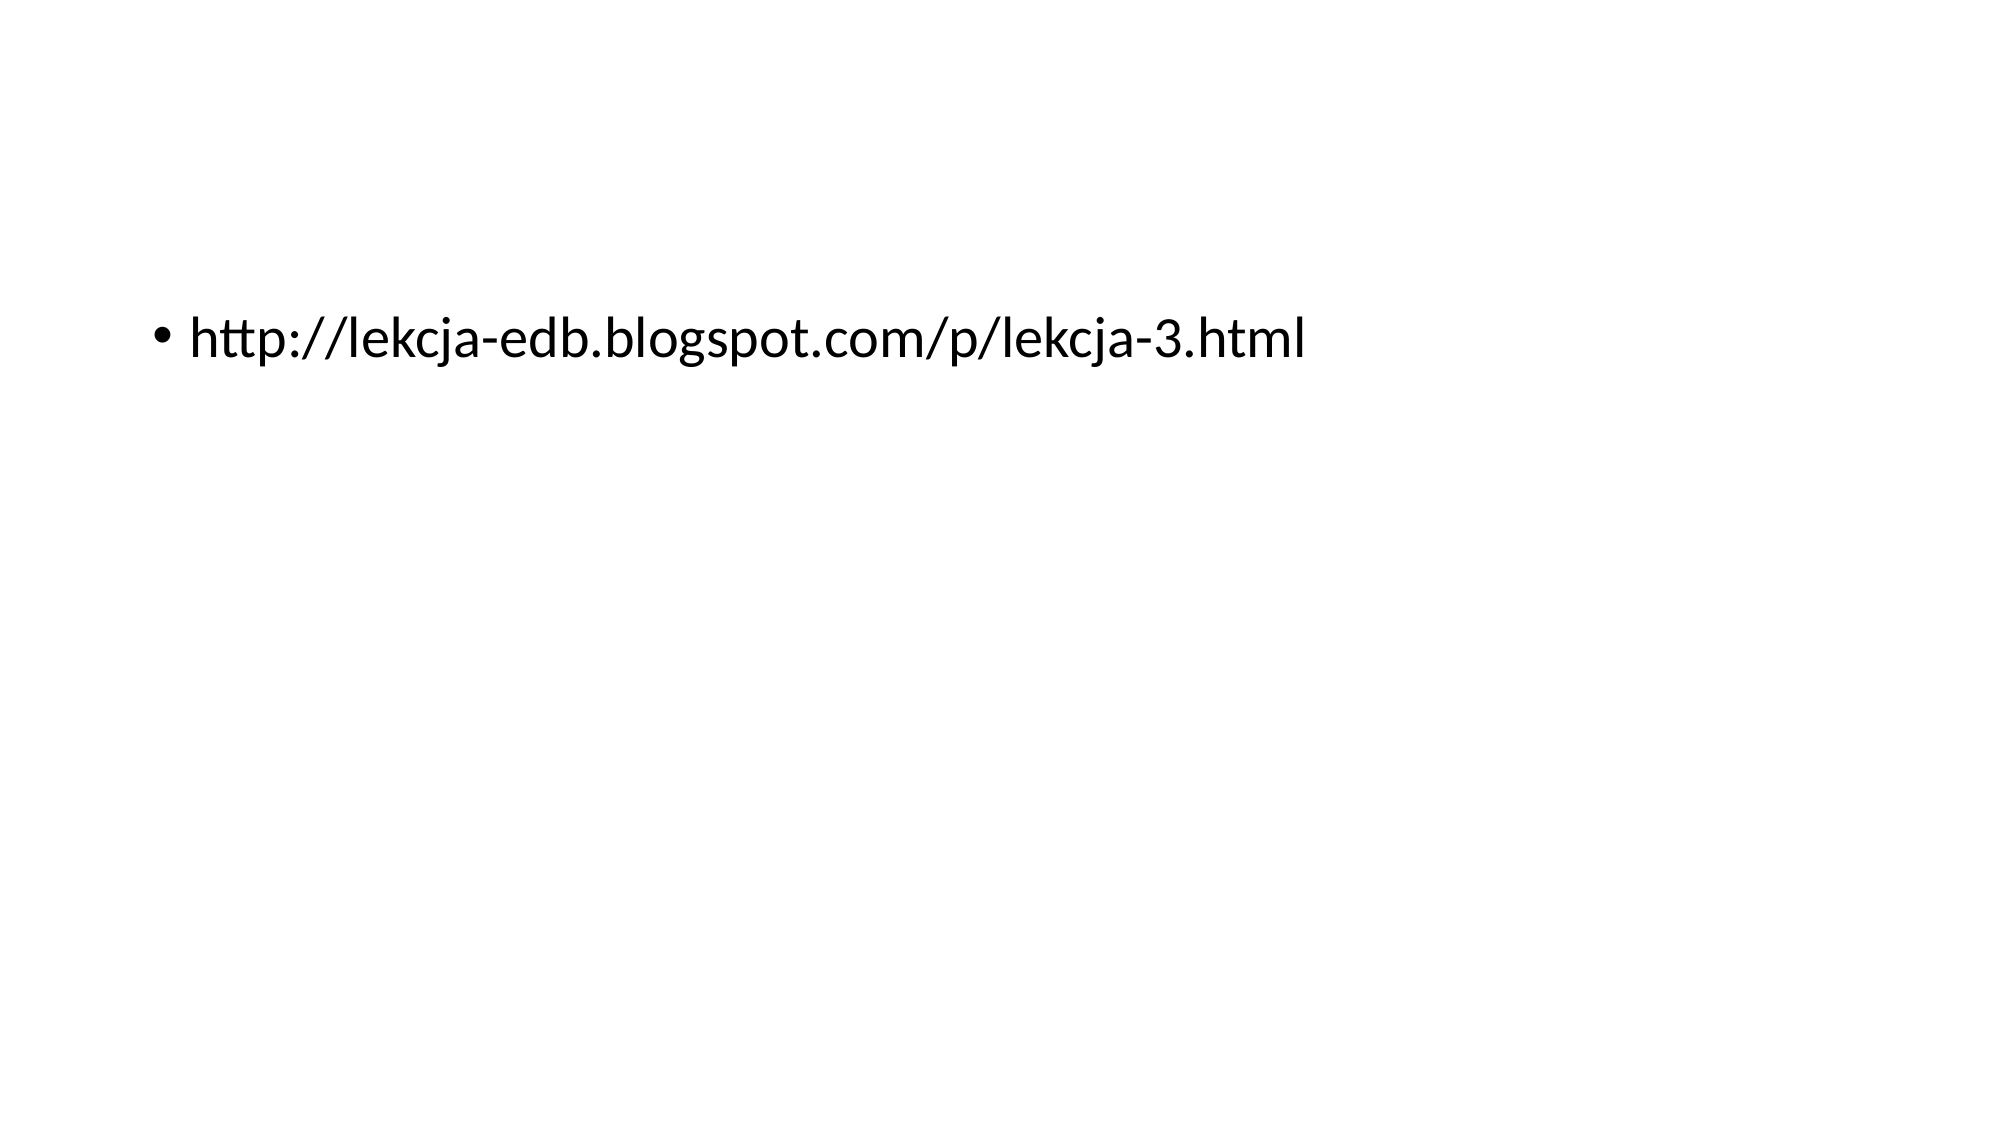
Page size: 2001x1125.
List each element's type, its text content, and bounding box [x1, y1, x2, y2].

list http://lekcja-edb.blogspot.com/p/lekcja-3.html [137, 299, 1863, 1014]
